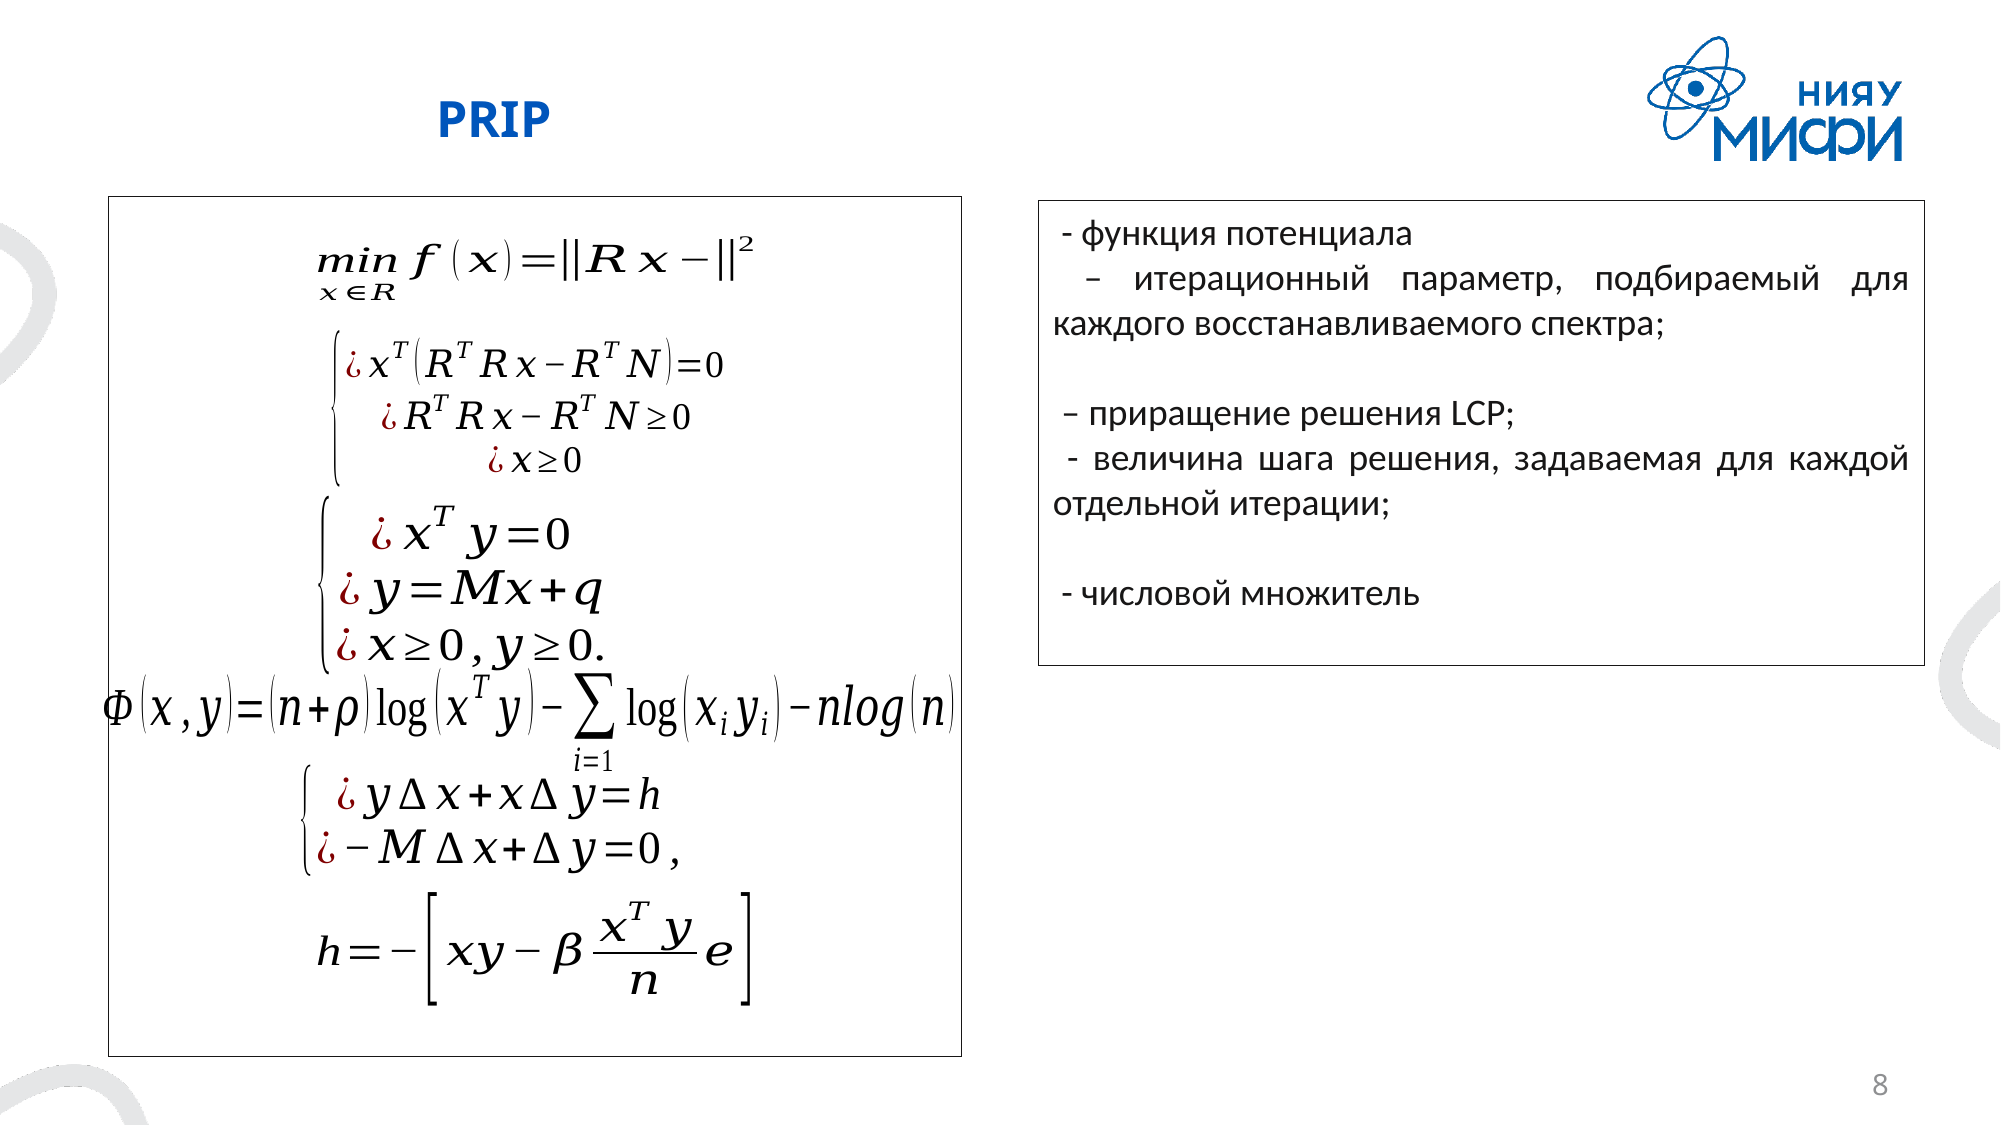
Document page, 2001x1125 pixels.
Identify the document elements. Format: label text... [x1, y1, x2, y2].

title PRIP [421, 79, 1608, 156]
picture [0, 208, 108, 456]
picture [1919, 554, 2001, 767]
picture [0, 1032, 162, 1125]
picture [1637, 27, 1910, 173]
text_box [108, 196, 962, 1057]
picture [1919, 554, 1924, 665]
